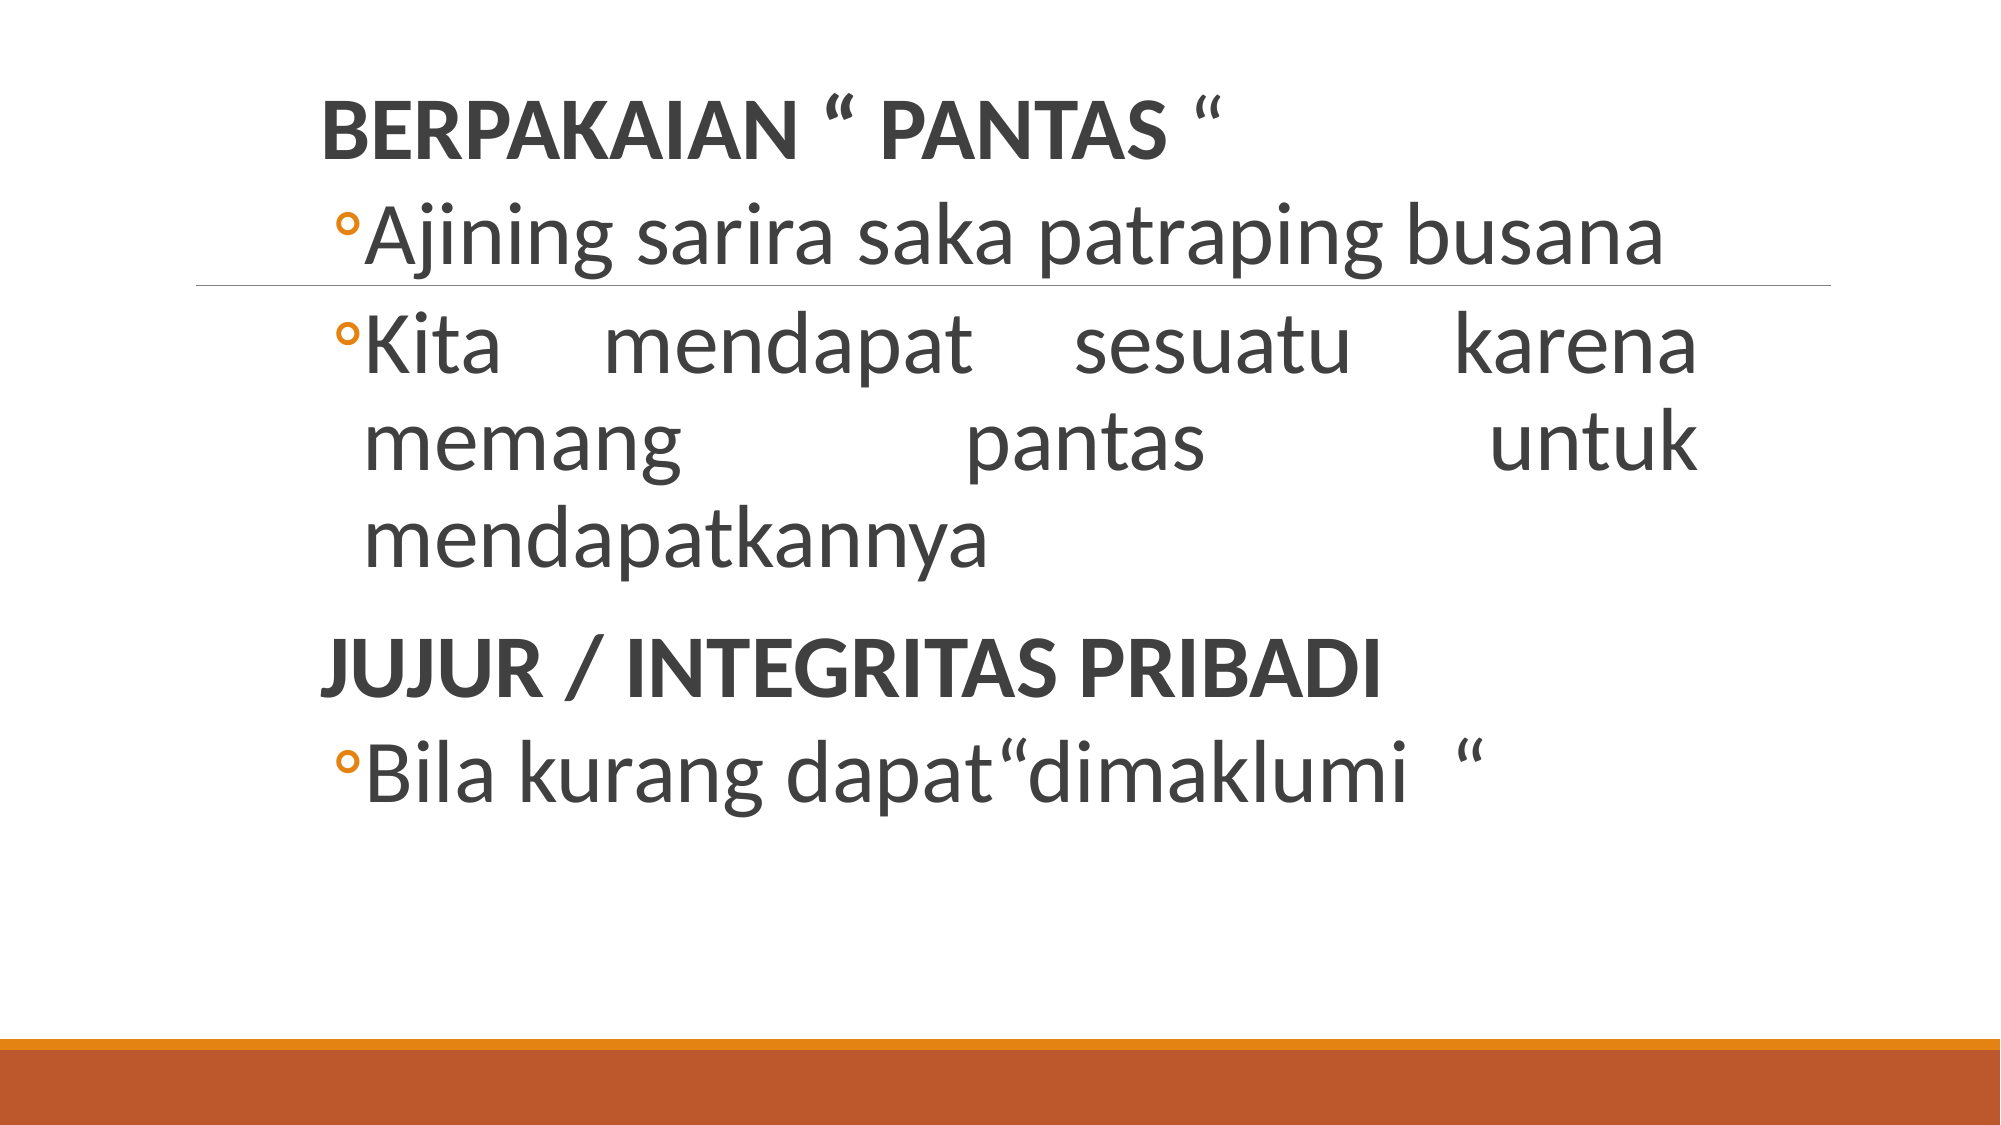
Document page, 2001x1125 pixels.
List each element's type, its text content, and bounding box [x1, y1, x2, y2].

list BERPAKAIAN “ PANTAS “ Ajining sarira saka patraping busana Kita mendapat sesuatu karena memang pantas untuk mendapatkannya JUJUR / INTEGRITAS PRIBADI Bila kurang dapat“dimaklumi “ [300, 75, 1700, 1005]
